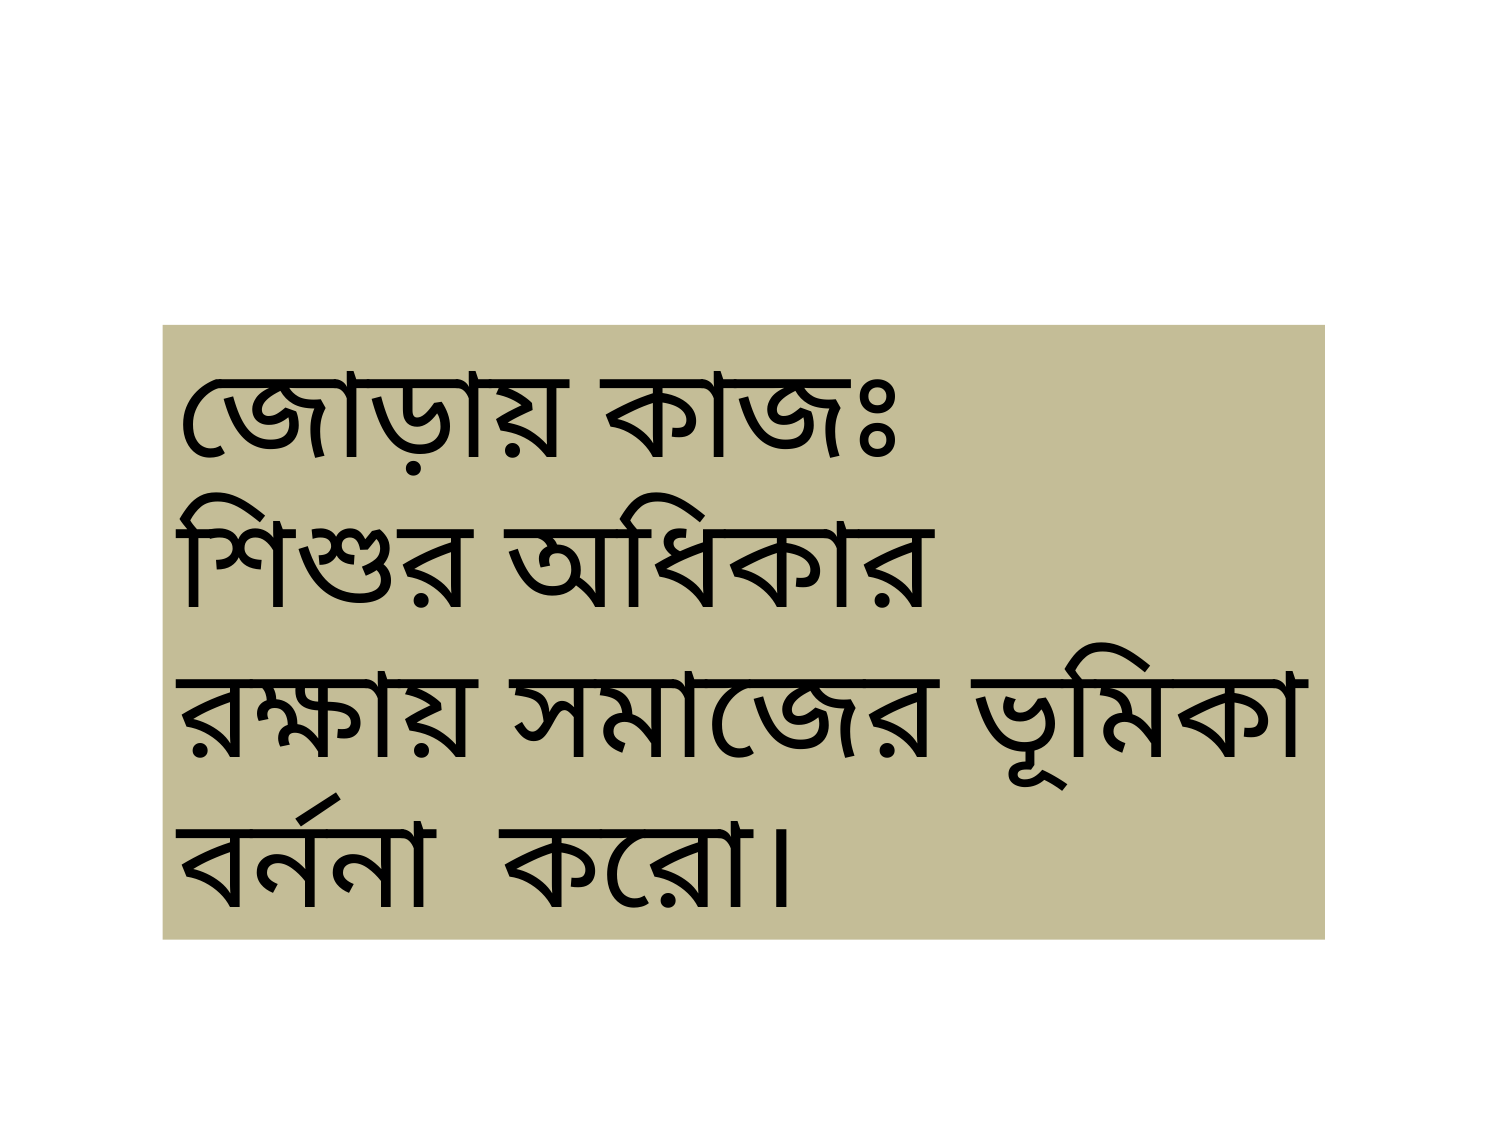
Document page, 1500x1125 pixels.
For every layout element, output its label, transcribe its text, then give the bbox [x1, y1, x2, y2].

text_box জোড়ায় কাজঃ শিশুর অধিকার রক্ষায় সমাজের ভূমিকা বর্ননা করো। [162, 324, 1325, 940]
